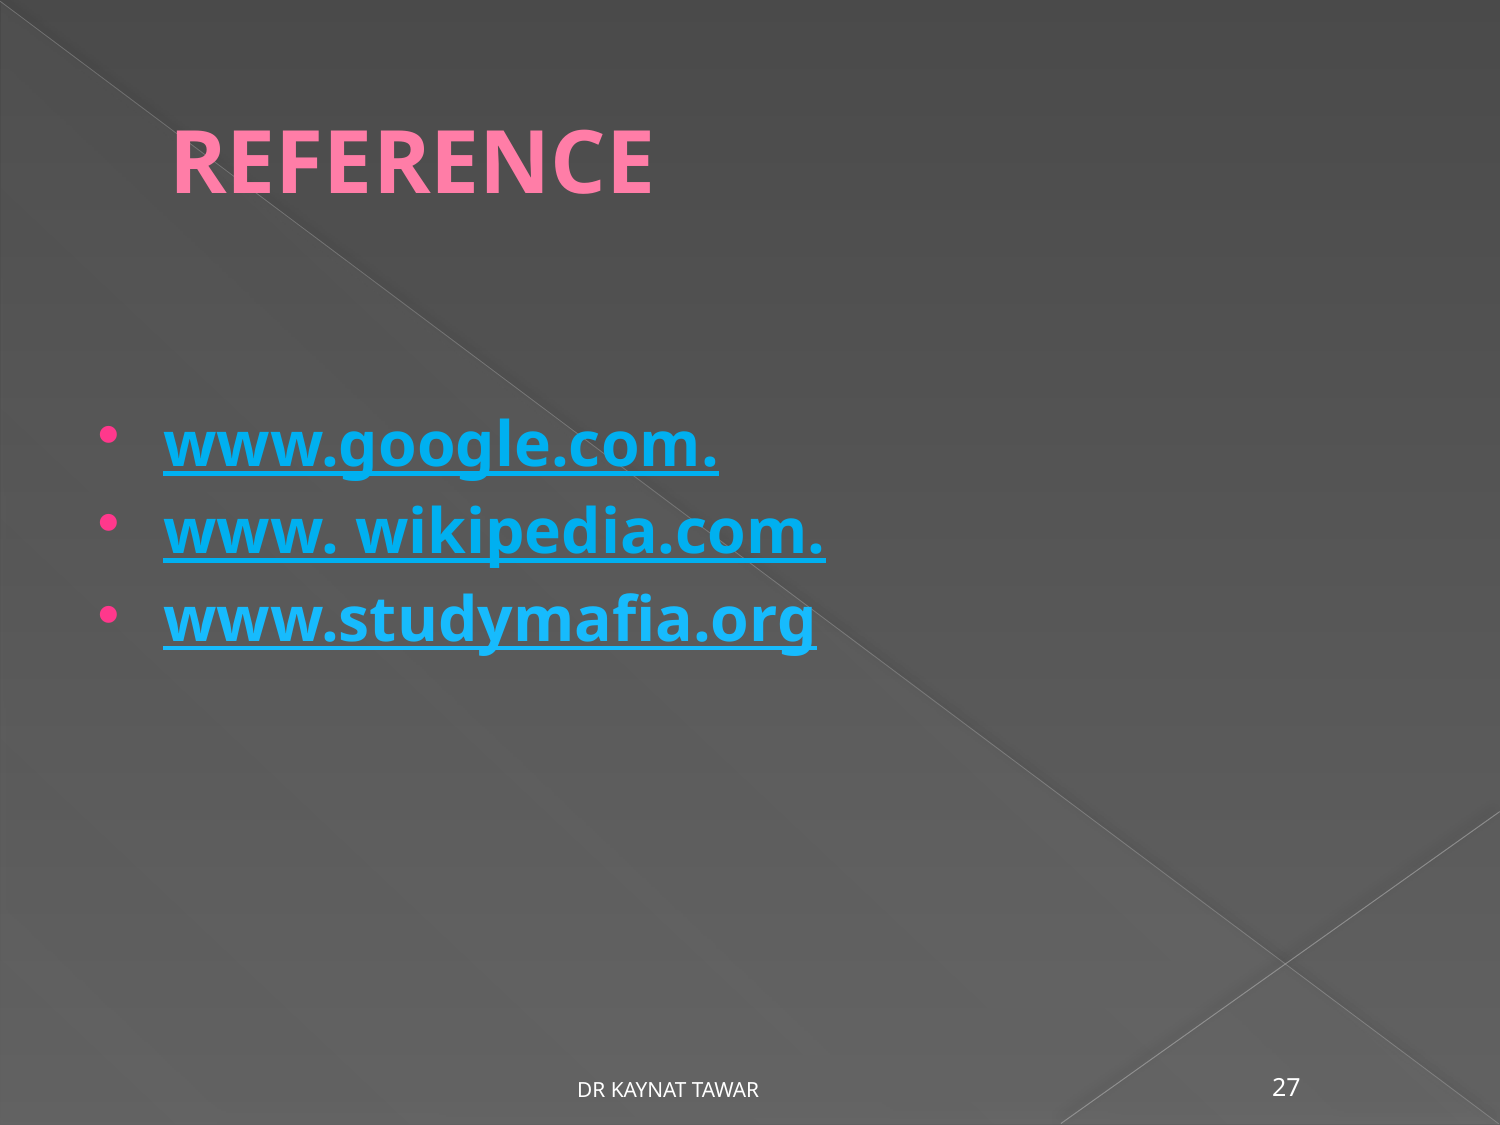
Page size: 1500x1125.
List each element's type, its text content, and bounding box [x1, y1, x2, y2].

title REFERENCE [75, 43, 1425, 274]
list www.google.com. www. wikipedia.com. www.studymafia.org [75, 308, 1425, 1059]
slide_number 27 [1245, 1063, 1328, 1113]
footer DR KAYNAT TAWAR [75, 1063, 774, 1113]
